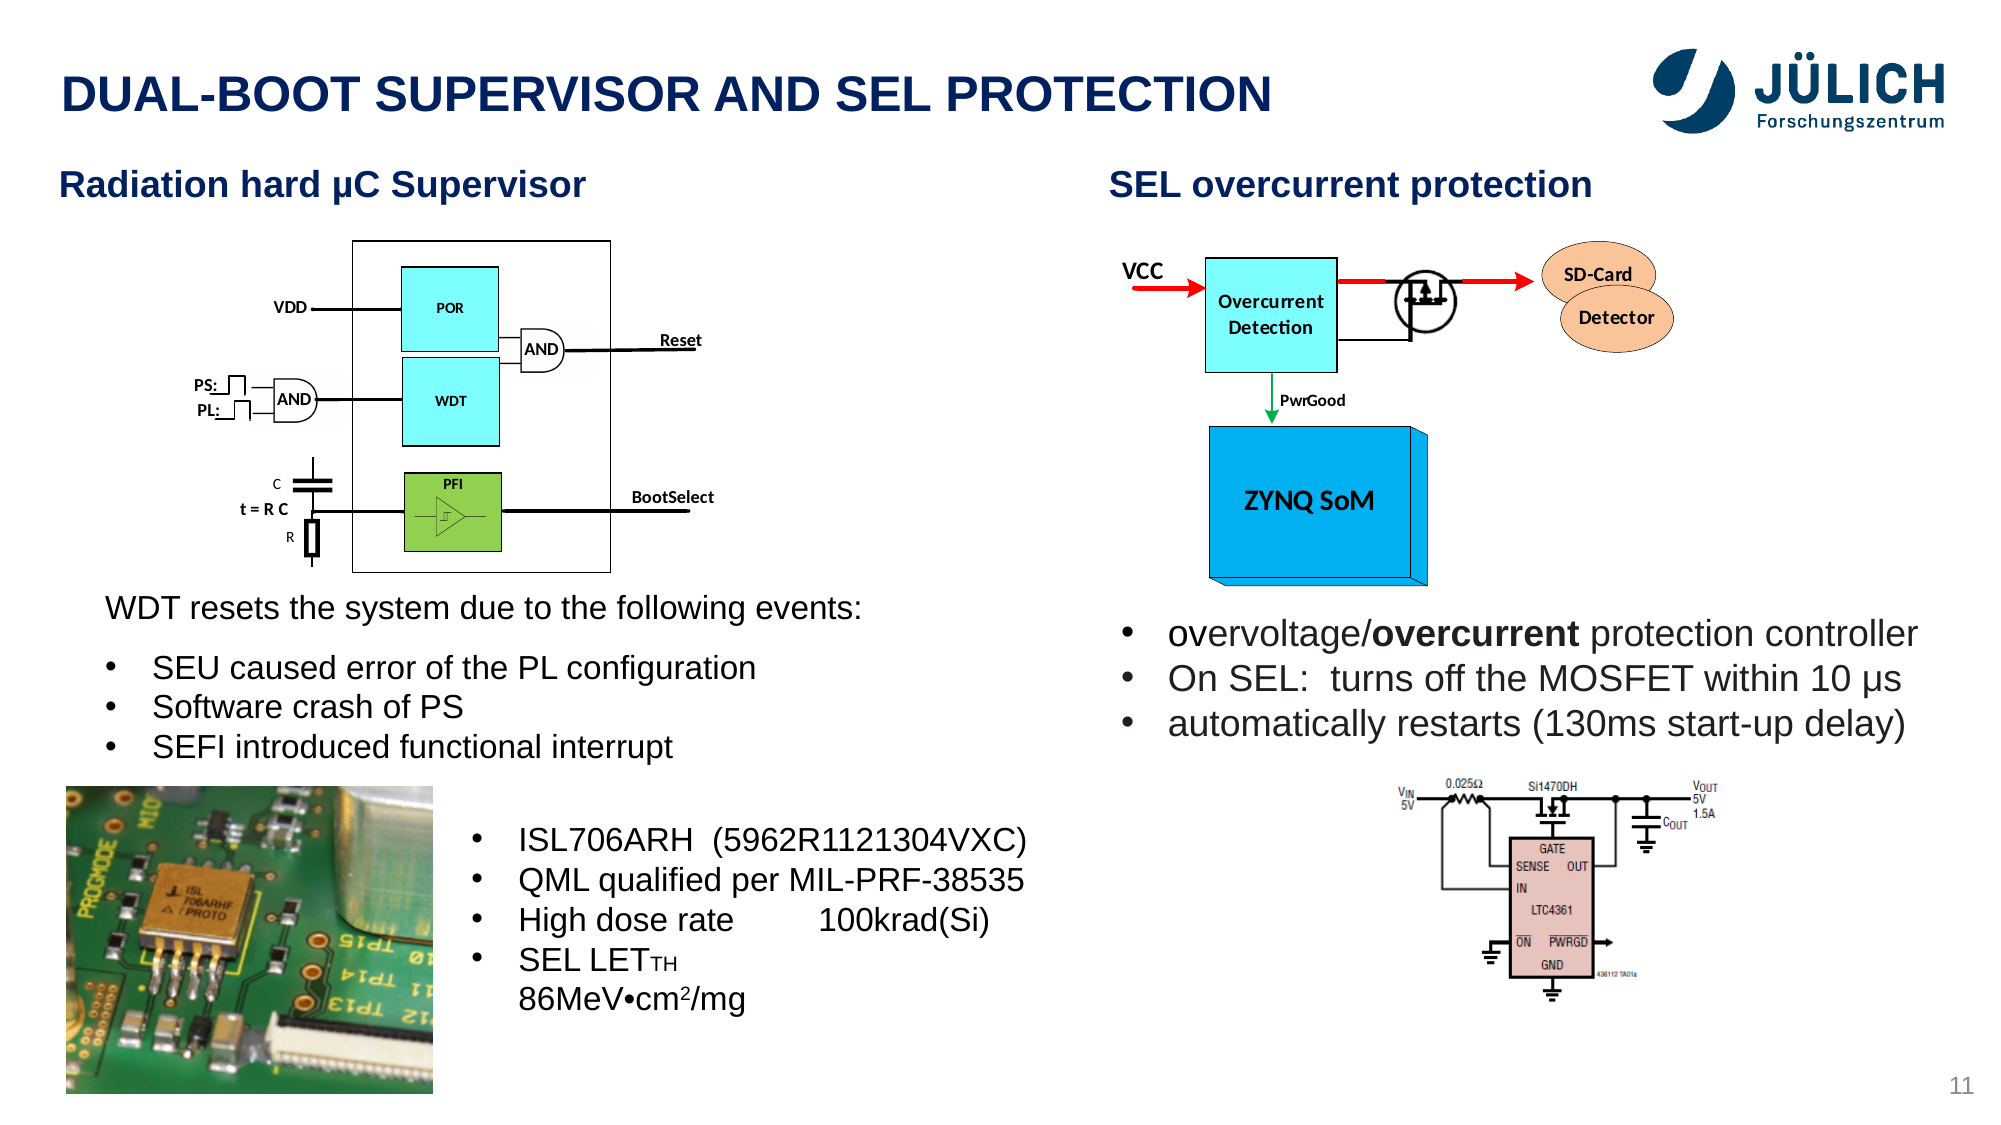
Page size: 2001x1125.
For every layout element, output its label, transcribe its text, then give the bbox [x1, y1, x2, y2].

text_box WDT resets the system due to the following events: SEU caused error of the PL configuration Software crash of PS SEFI introduced functional interrupt [90, 578, 1038, 773]
picture [1393, 764, 1727, 1012]
text_box ISL706ARH (5962R1121304VXC) QML qualified per MIL-PRF-38535 High dose rate 100krad(Si) SEL LETTH 86MeV•cm2/mg [456, 810, 1048, 1025]
title DUAL-BOOT SUPERVISOR AND SEL PROTECTION [60, 53, 1940, 238]
picture [1368, 492, 1372, 509]
picture [66, 786, 433, 1094]
text_box overvoltage/overcurrent protection controller On SEL: turns off the MOSFET within 10 μs automatically restarts (130ms start-up delay) [1106, 601, 1981, 752]
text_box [161, 237, 723, 575]
picture [1641, 43, 1984, 138]
picture [1352, 492, 1356, 509]
list Radiation hard µC Supervisor SEL overcurrent protection [58, 154, 1937, 238]
slide_number 11 [1539, 1054, 1990, 1115]
picture [1106, 237, 1676, 587]
